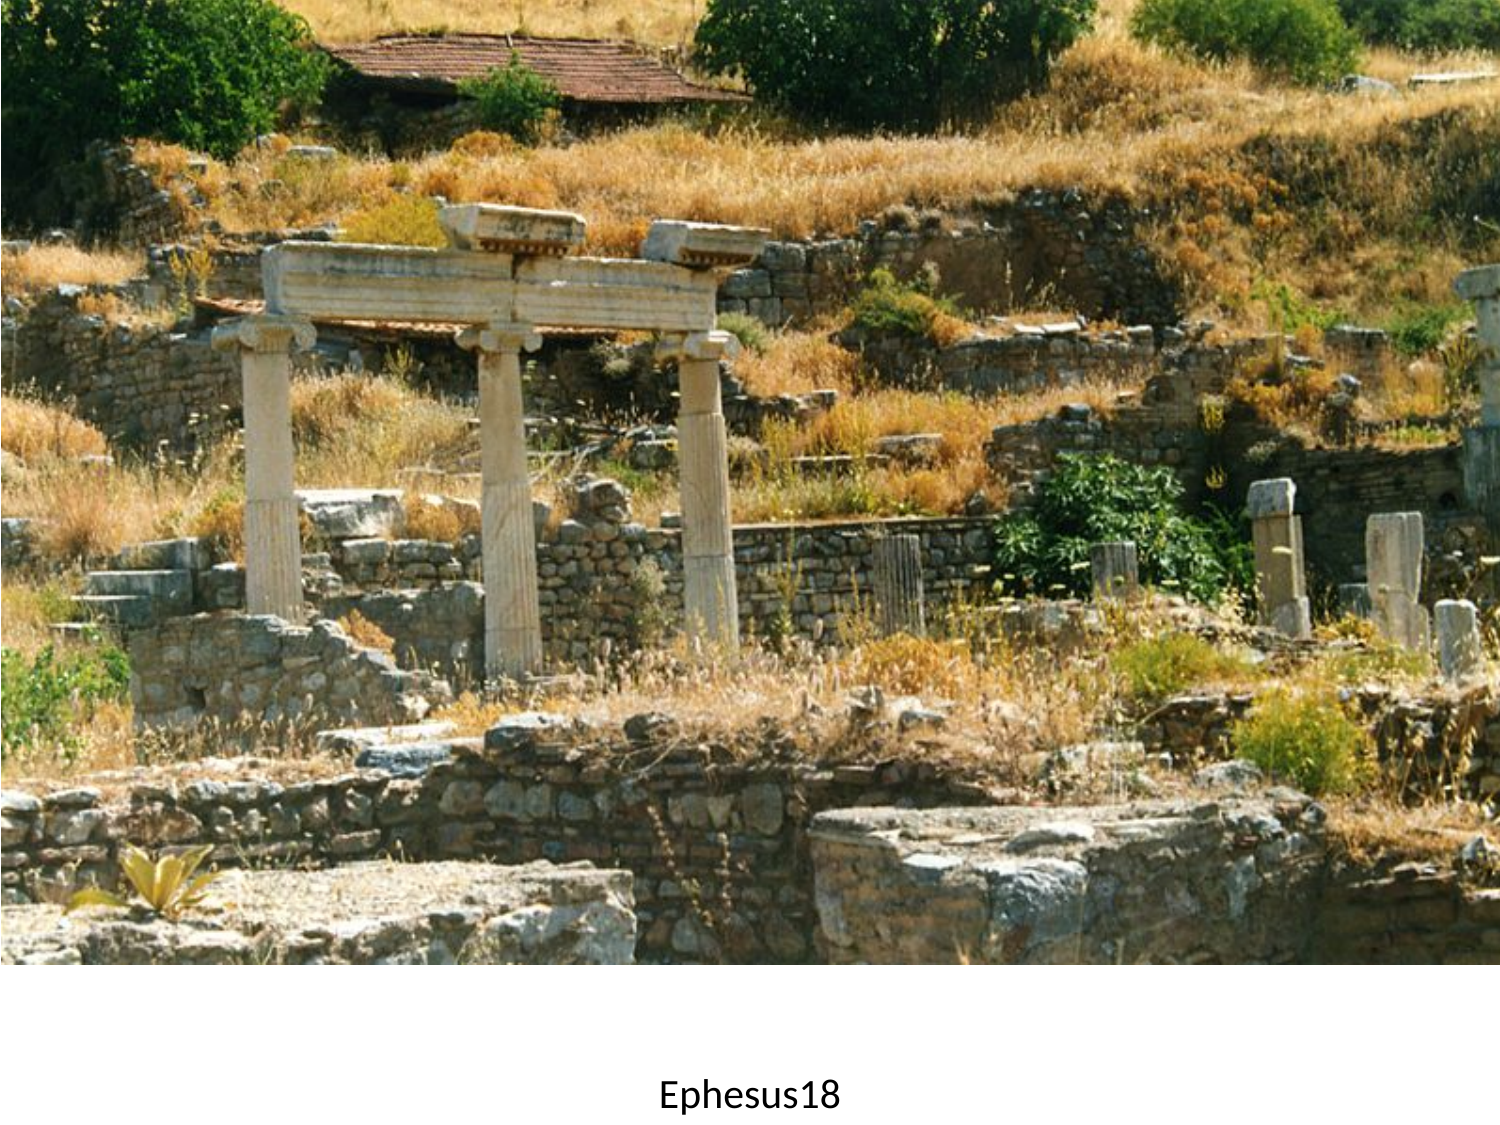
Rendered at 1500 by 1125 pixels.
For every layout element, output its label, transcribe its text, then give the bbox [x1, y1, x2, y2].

title Ephesus18 [75, 1058, 1425, 1125]
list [1, 0, 1500, 965]
